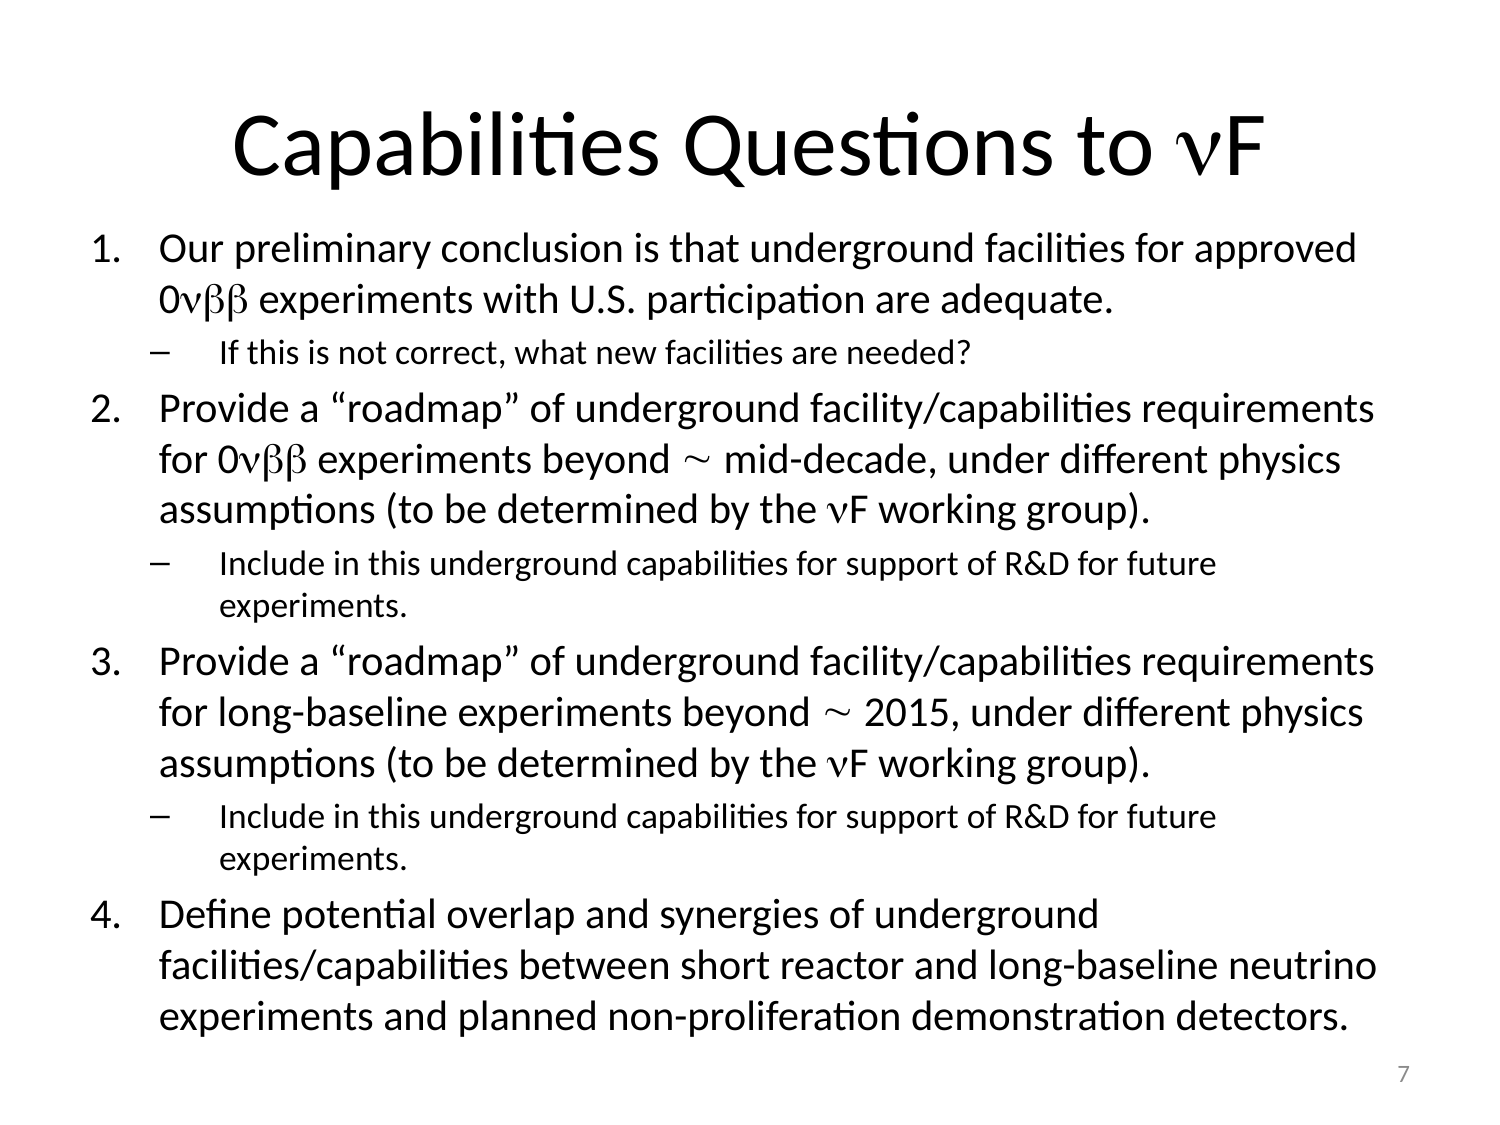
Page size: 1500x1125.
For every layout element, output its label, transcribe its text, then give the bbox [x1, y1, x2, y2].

title Capabilities Questions to F [75, 45, 1425, 212]
list Our preliminary conclusion is that underground facilities for approved 0 experiments with U.S. participation are adequate. If this is not correct, what new facilities are needed? Provide a “roadmap” of underground facility/capabilities requirements for 0 experiments beyond  mid-decade, under different physics assumptions (to be determined by the F working group). Include in this underground capabilities for support of R&D for future experiments. Provide a “roadmap” of underground facility/capabilities requirements for long-baseline experiments beyond  2015, under different physics assumptions (to be determined by the F working group). Include in this underground capabilities for support of R&D for future experiments. Define potential overlap and synergies of underground facilities/capabilities between short reactor and long-baseline neutrino experiments and planned non-proliferation demonstration detectors. [75, 212, 1425, 1113]
slide_number 7 [1074, 1042, 1425, 1103]
